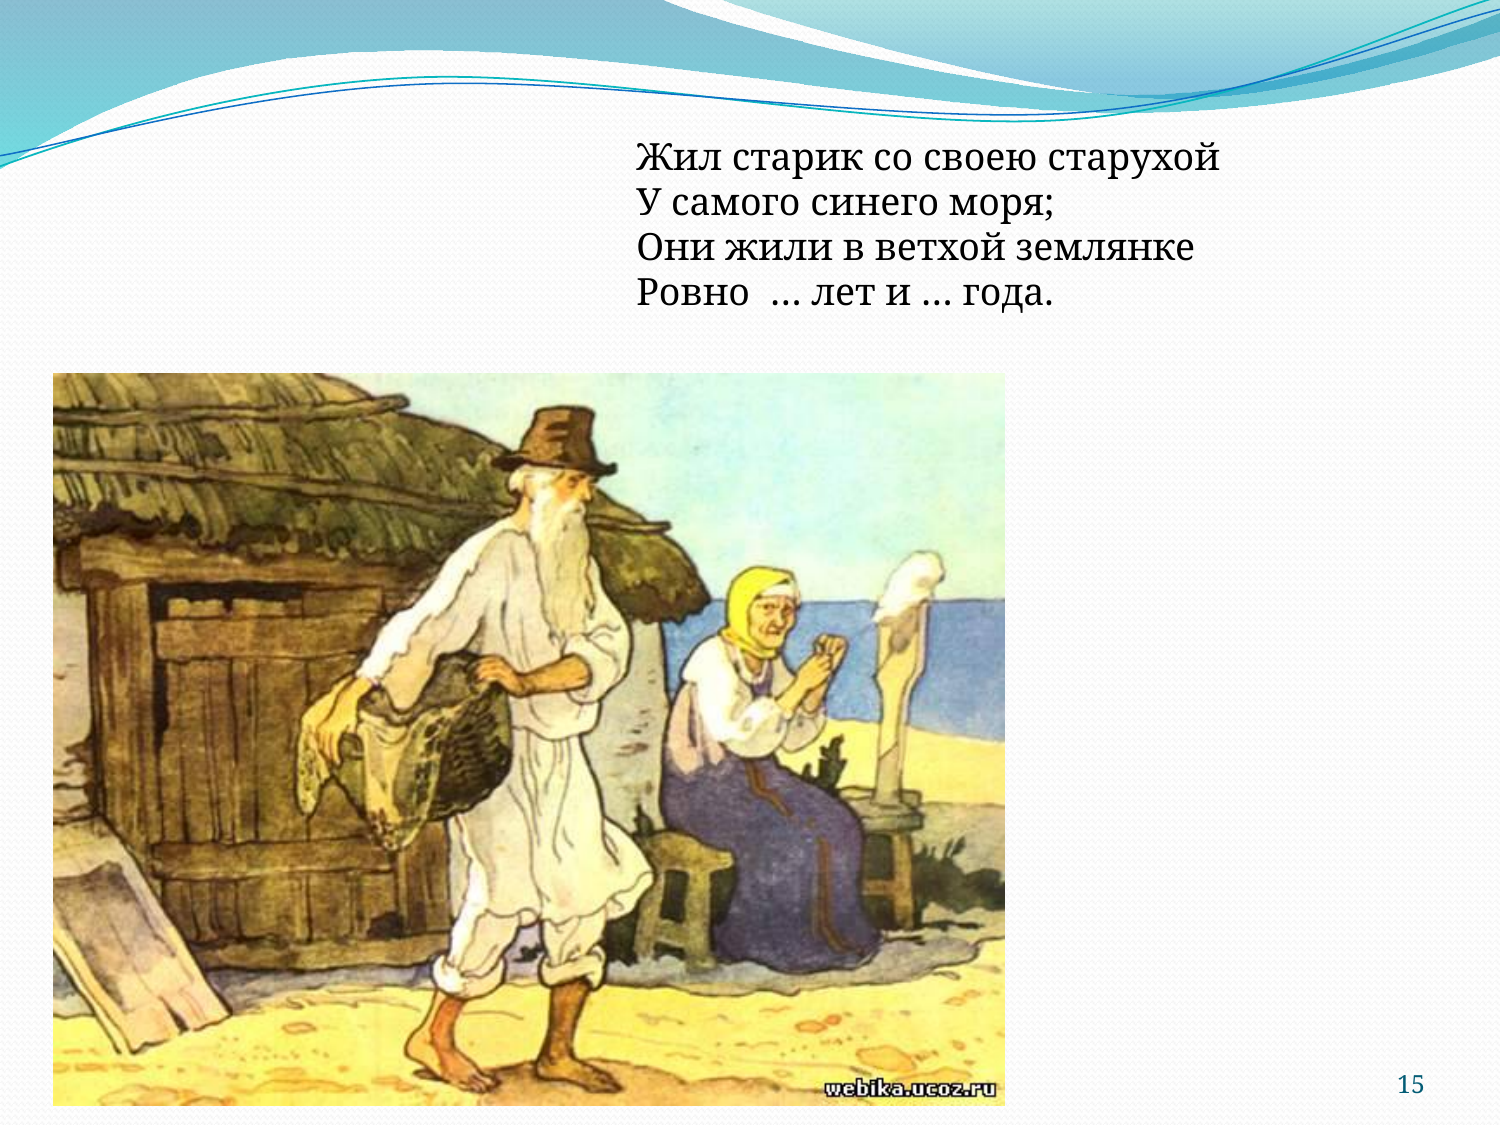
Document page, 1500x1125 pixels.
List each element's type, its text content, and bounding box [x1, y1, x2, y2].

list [52, 373, 1005, 1106]
slide_number 15 [1299, 1042, 1425, 1103]
text_box Жил старик со своею старухой У самого синего моря; Они жили в ветхой землянке Ровно … лет и … года. [572, 125, 1323, 321]
